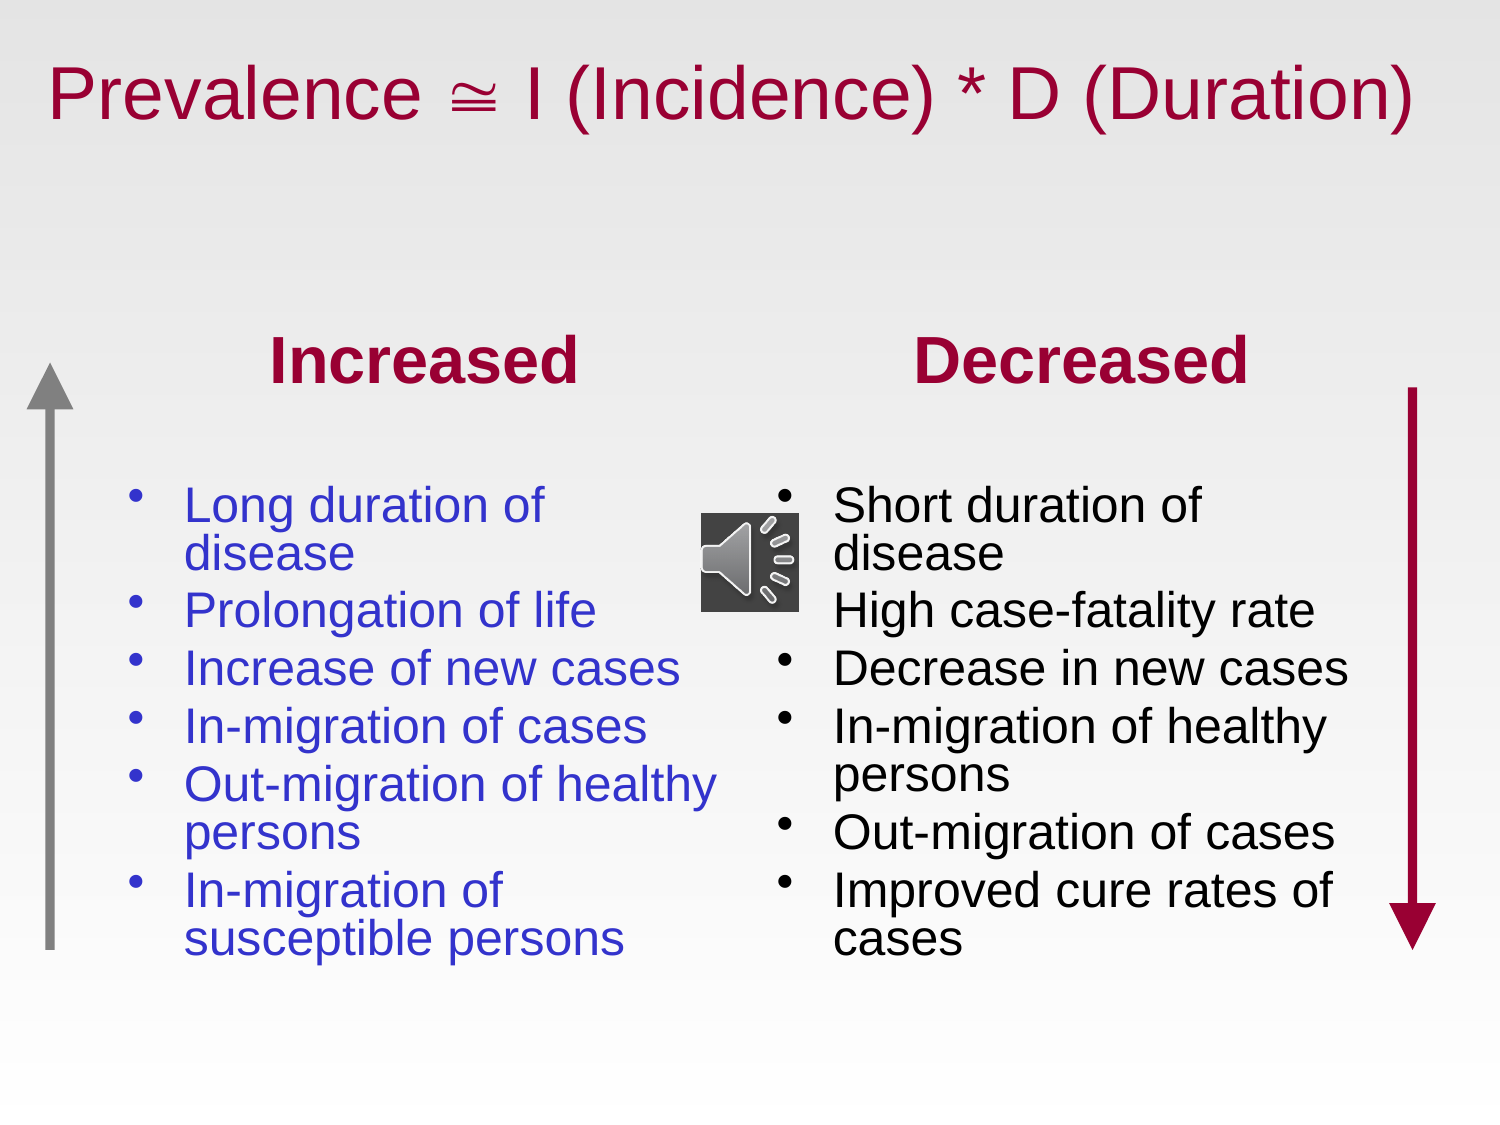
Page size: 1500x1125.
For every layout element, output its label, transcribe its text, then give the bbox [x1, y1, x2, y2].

picture [699, 512, 801, 613]
title Prevalence  I (Incidence) * D (Duration) [17, 0, 1447, 184]
text_box [1402, 387, 1423, 950]
list Decreased Short duration of disease High case-fatality rate Decrease in new cases In-migration of healthy persons Out-migration of cases Improved cure rates of cases [761, 324, 1388, 1000]
list Increased Long duration of disease Prolongation of life Increase of new cases In-migration of cases Out-migration of healthy persons In-migration of susceptible persons [112, 324, 739, 1000]
text_box [39, 362, 61, 950]
